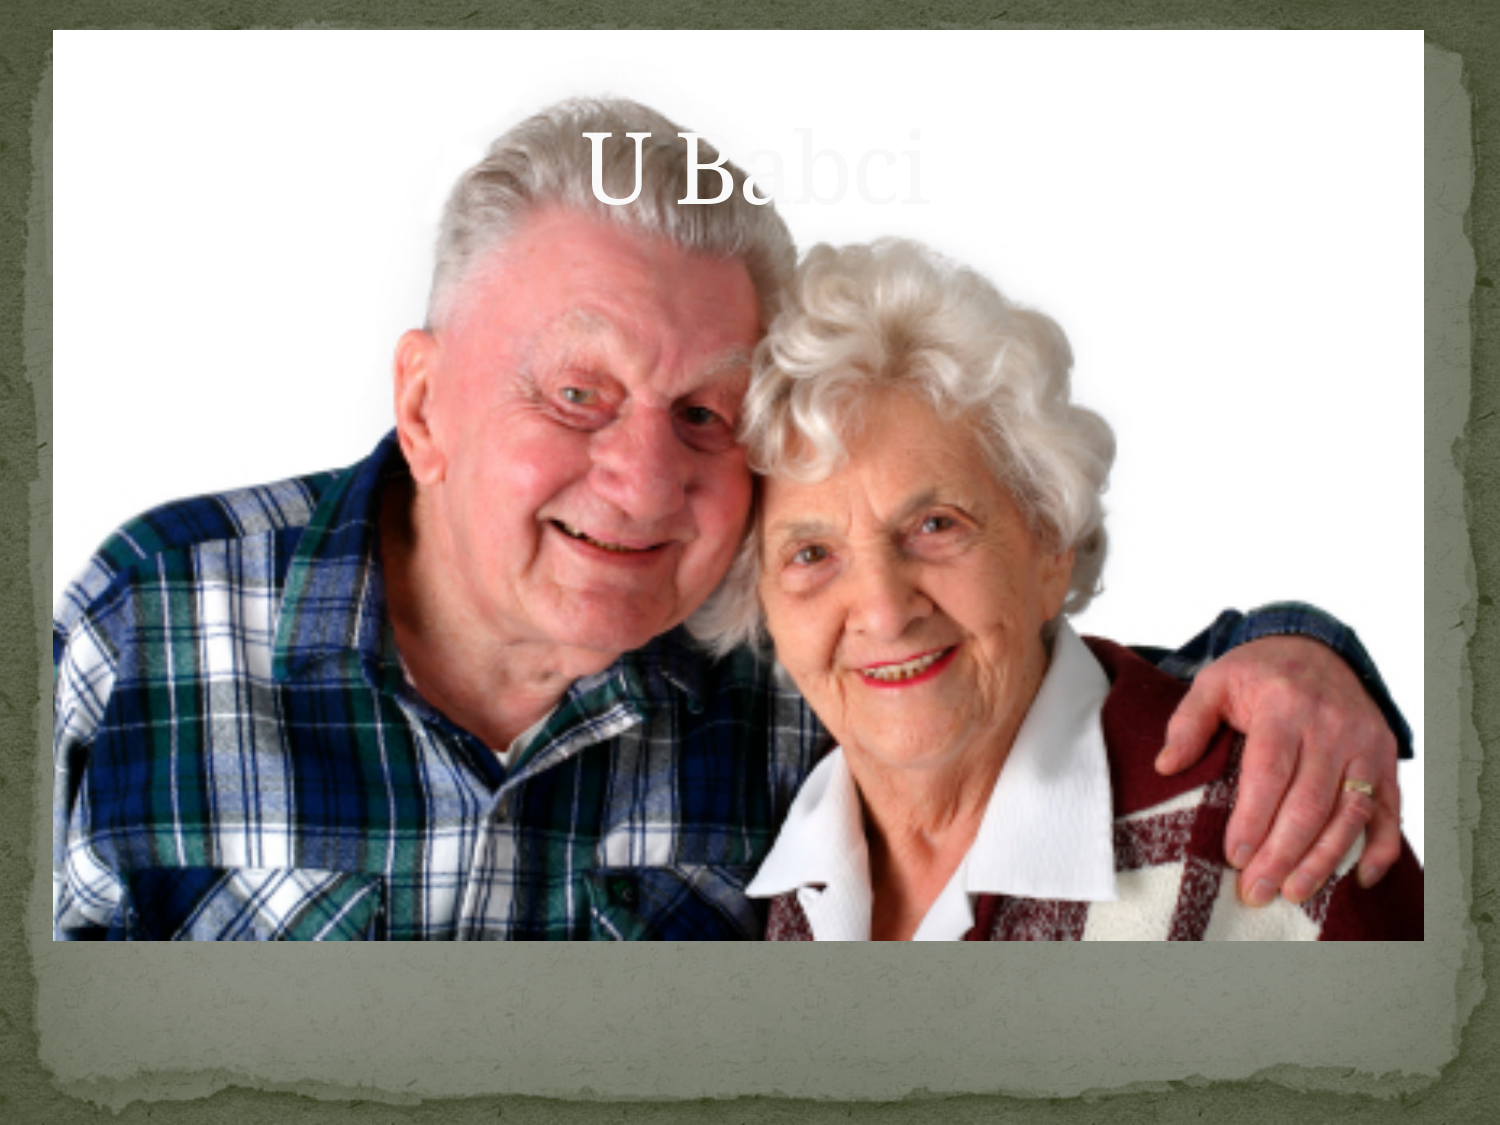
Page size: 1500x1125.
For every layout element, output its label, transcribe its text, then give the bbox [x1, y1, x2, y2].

title U Babci [1434, 54, 1438, 232]
picture [53, 30, 1424, 941]
